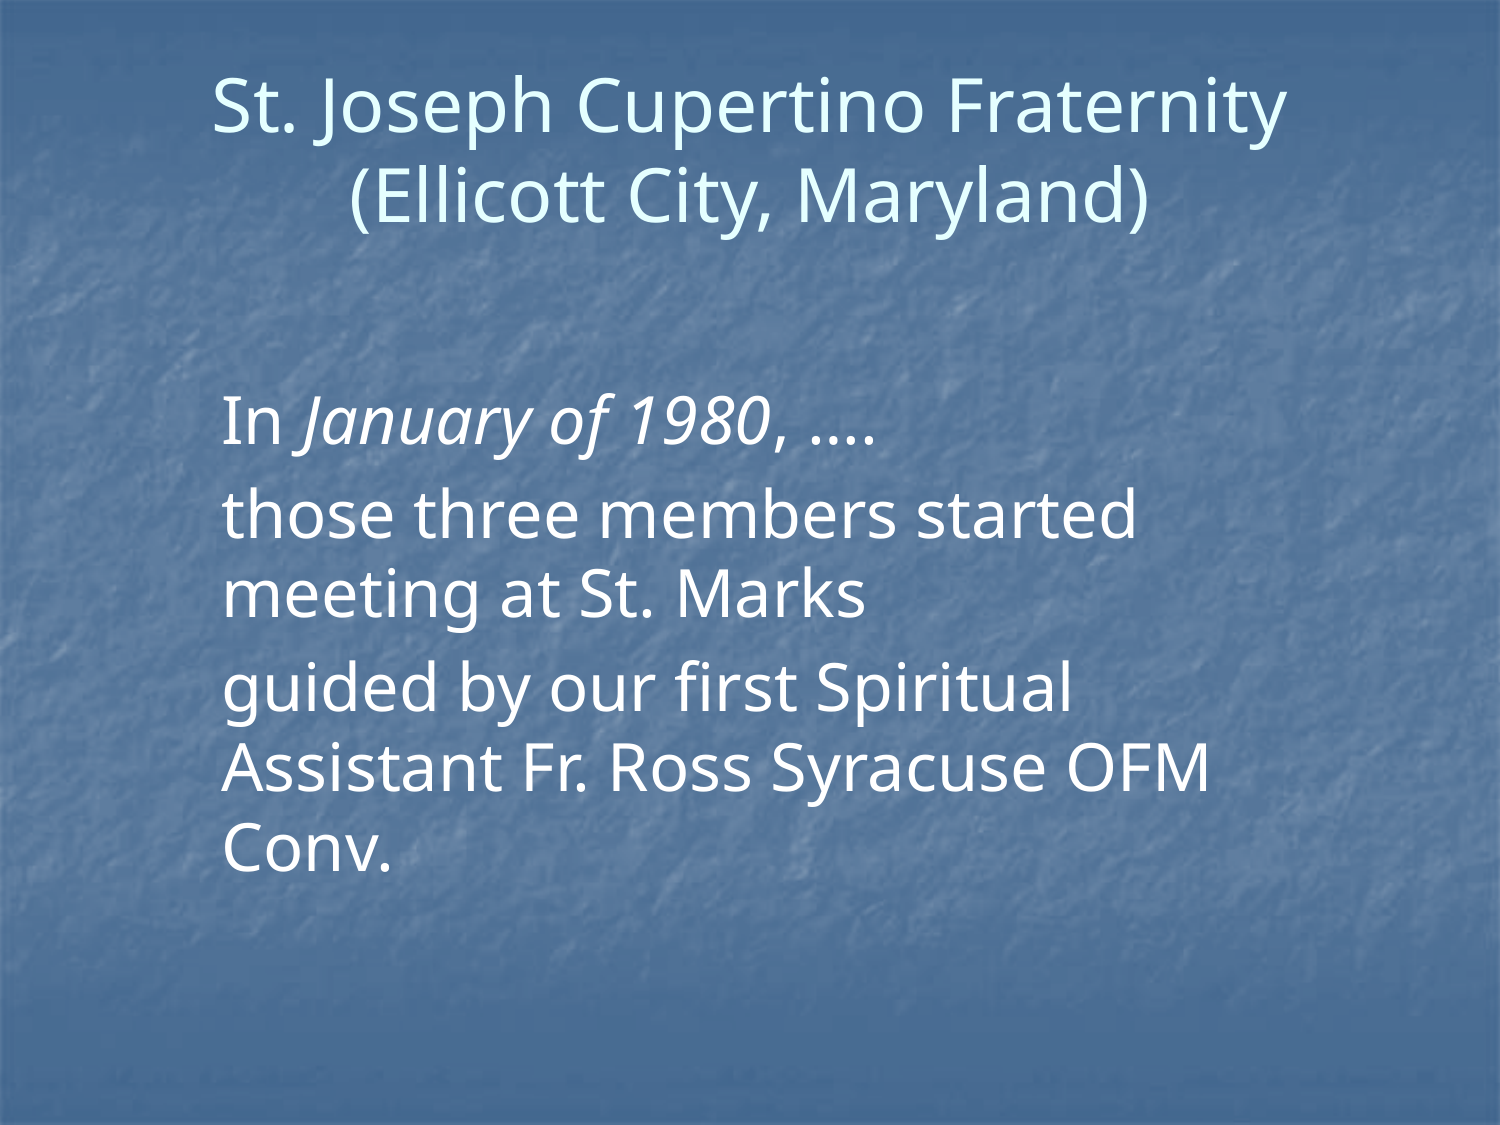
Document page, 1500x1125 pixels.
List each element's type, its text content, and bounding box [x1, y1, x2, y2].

title St. Joseph Cupertino Fraternity (Ellicott City, Maryland) [74, 44, 1426, 251]
list In January of 1980, …. those three members started meeting at St. Marks guided by our first Spiritual Assistant Fr. Ross Syracuse OFM Conv. [149, 370, 1376, 1001]
